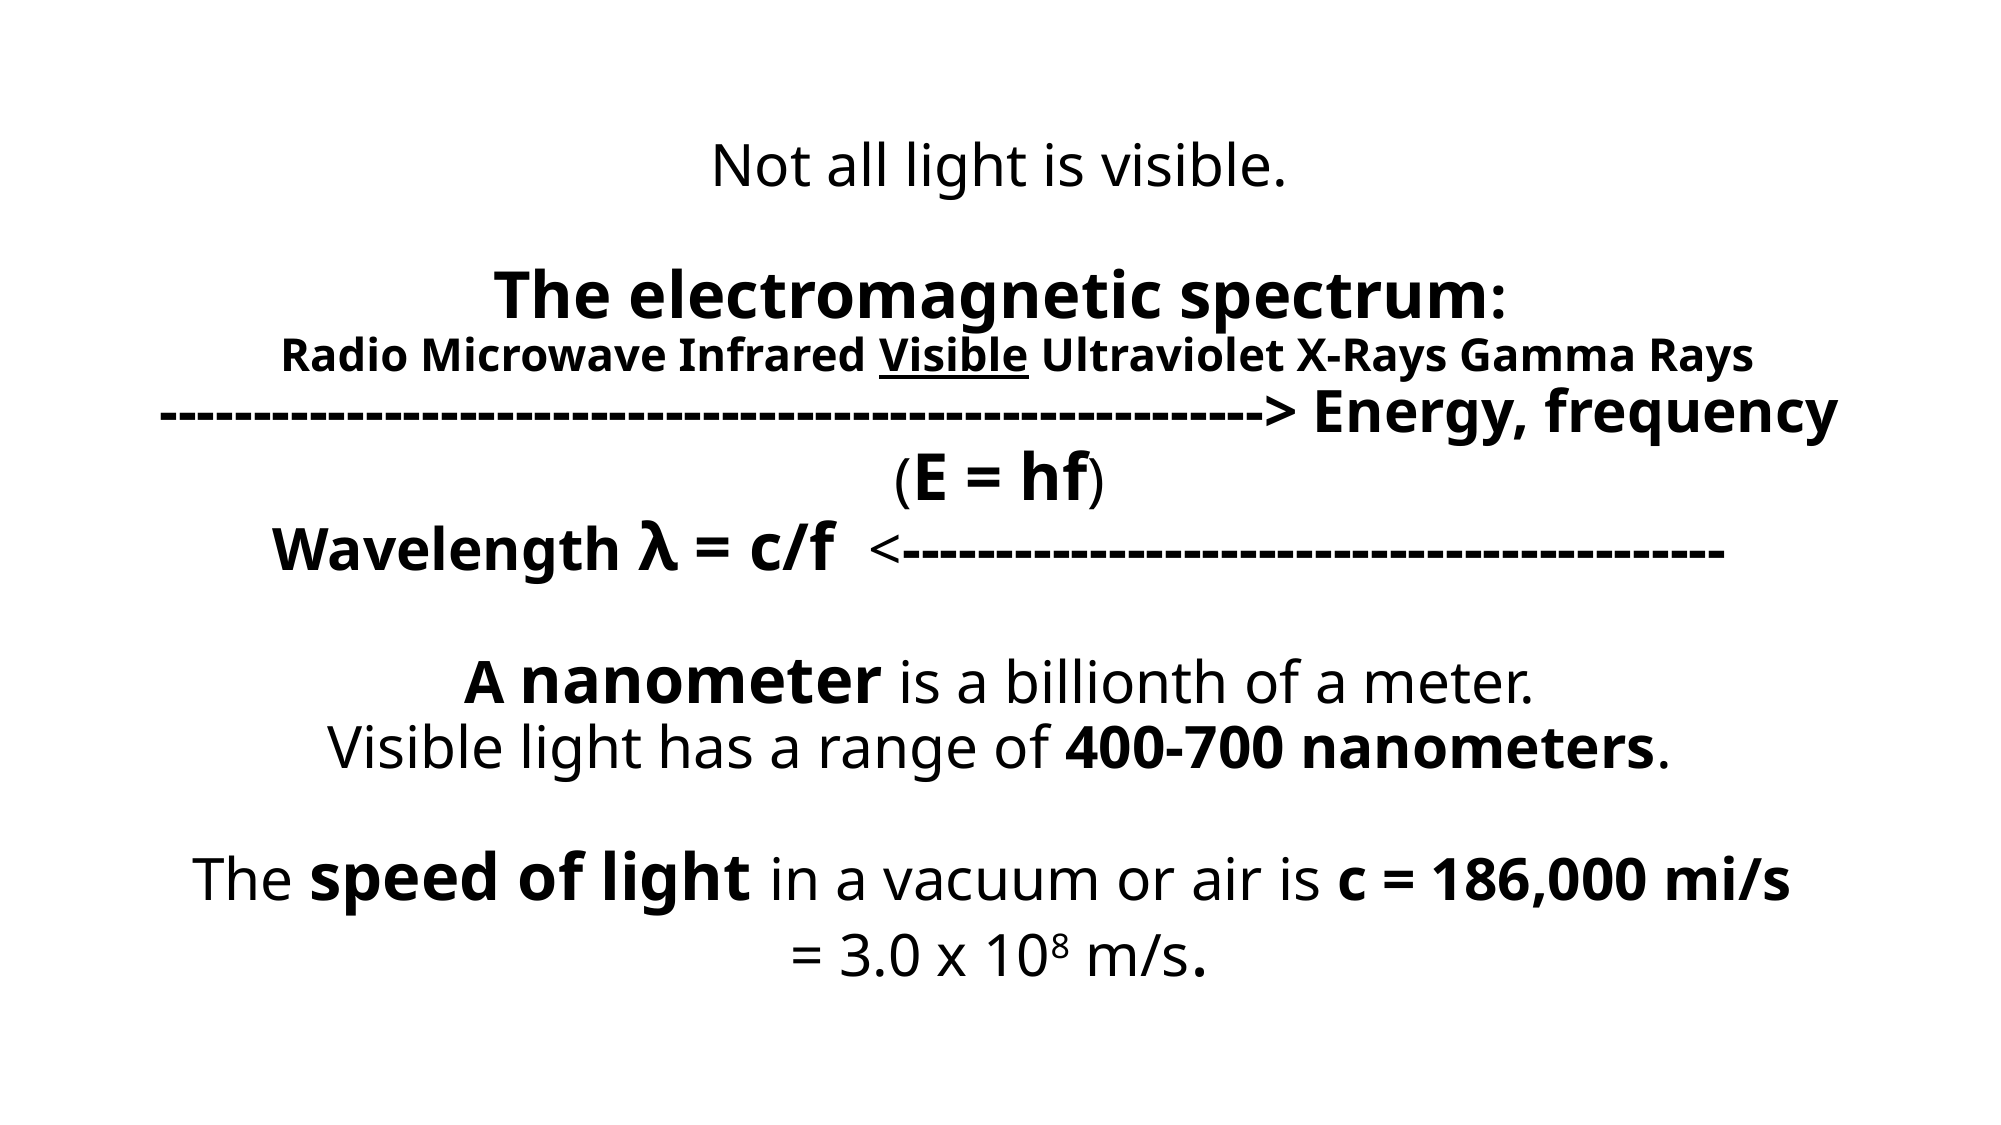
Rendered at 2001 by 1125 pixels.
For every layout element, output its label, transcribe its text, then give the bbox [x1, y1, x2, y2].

title Not all light is visible. The electromagnetic spectrum: Radio Microwave Infrared Visible Ultraviolet X-Rays Gamma Rays -----------------------------------------------------------> Energy, frequency (E = hf) Wavelength λ = c/f <-------------------------------------------- A nanometer is a billionth of a meter. Visible light has a range of 400-700 nanometers. The speed of light in a vacuum or air is c = 186,000 mi/s = 3.0 x 108 m/s. [137, 59, 1863, 1091]
